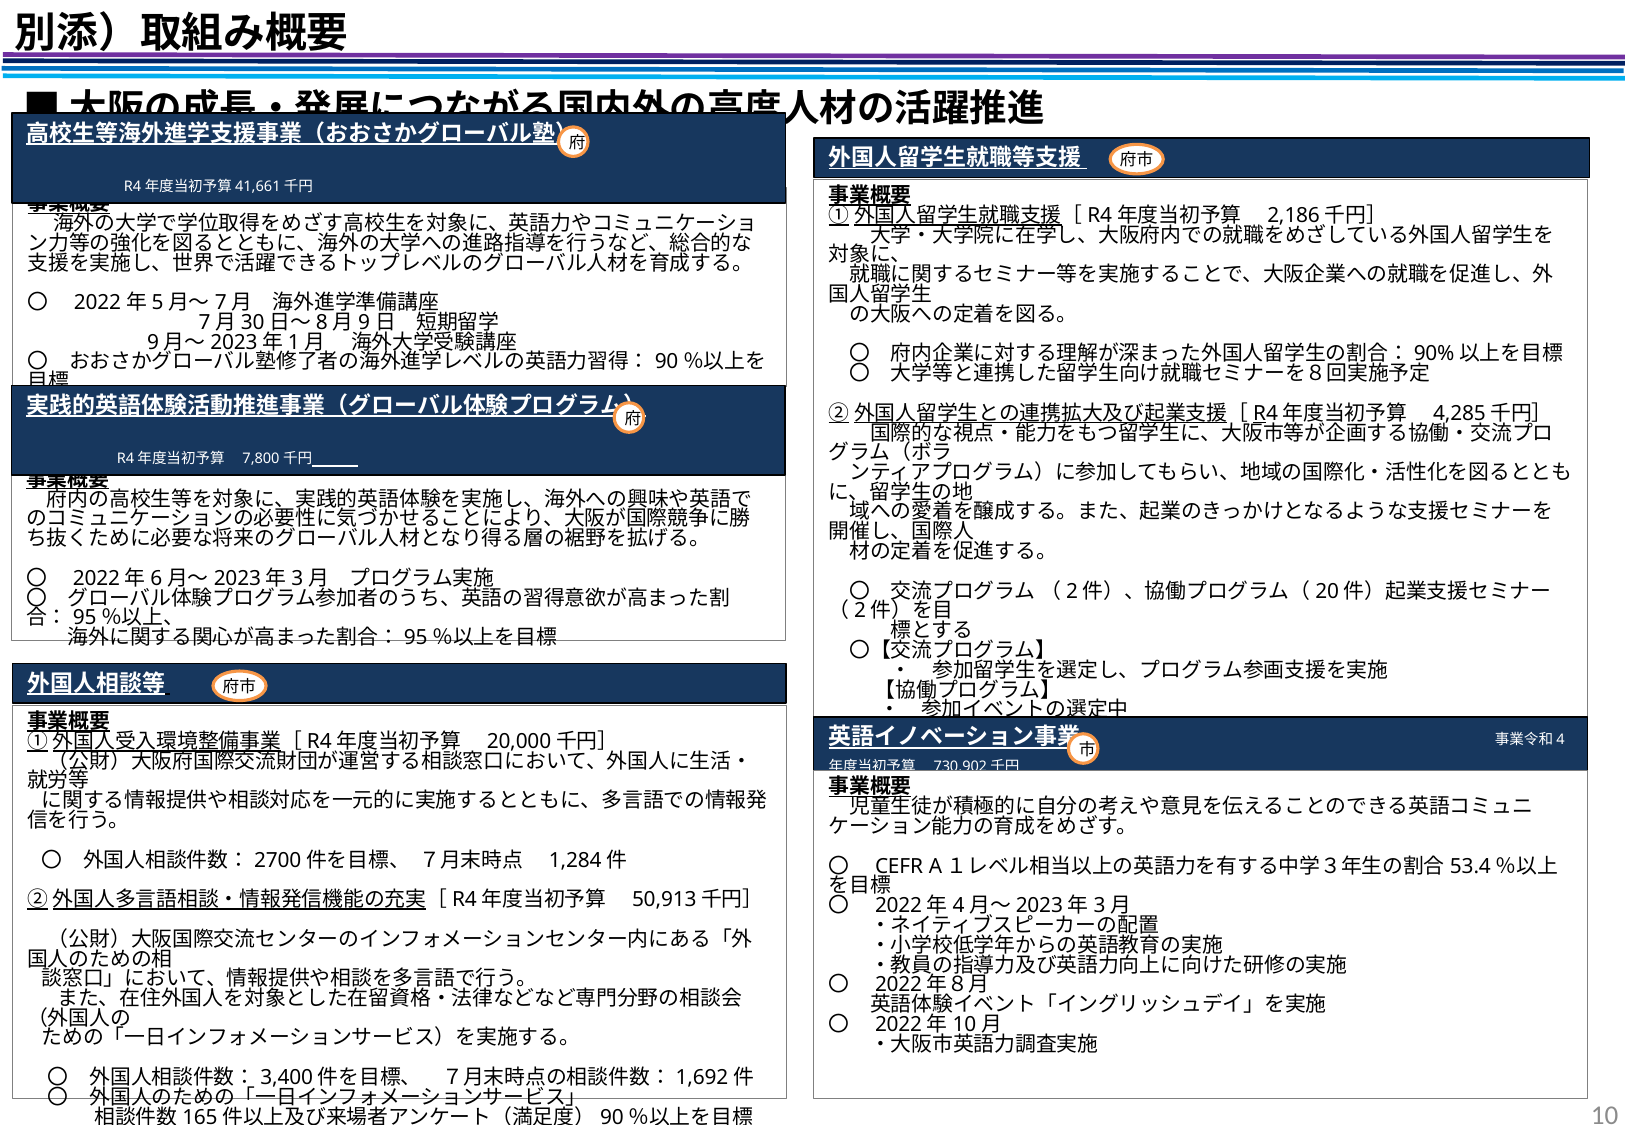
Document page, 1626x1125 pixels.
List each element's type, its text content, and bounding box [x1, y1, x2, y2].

text_box 府 [612, 400, 646, 435]
slide_number 10 [1254, 1083, 1625, 1125]
text_box 市 [1066, 731, 1101, 766]
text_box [174, 667, 305, 704]
text_box 事業概要 児童生徒が積極的に自分の考えや意見を伝えることのできる英語コミュニケーション能力の育成をめざす。 〇 CEFR A１レベル相当以上の英語力を有する中学３年生の割合53.4％以上を目標 〇 2022年4月～2023年3月 ・ネイティブスピーカーの配置 ・小学校低学年からの英語教育の実施 ・教員の指導力及び英語力向上に向けた研修の実施 〇 2022年８月 英語体験イベント「イングリッシュデイ」を実施 〇 2022年10月 ・大阪市英語力調査実施 [813, 770, 1588, 1099]
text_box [1, 54, 1625, 79]
text_box 実践的英語体験活動推進事業（グローバル体験プログラム） R4年度当初予算 7,800千円 [11, 385, 786, 476]
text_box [1071, 141, 1202, 178]
text_box 外国人留学生就職等支援 [814, 138, 1590, 178]
text_box ■大阪の成長・発展につながる国内外の高度人材の活躍推進 [0, 90, 1288, 136]
text_box 事業概要 ①外国人留学生就職支援［R4年度当初予算 2,186千円］ 大学・大学院に在学し、大阪府内での就職をめざしている外国人留学生を対象に、 就職に関するセミナー等を実施することで、大阪企業への就職を促進し、外国人留学生 の大阪への定着を図る。 〇 府内企業に対する理解が深まった外国人留学生の割合：90%以上を目標 〇 大学等と連携した留学生向け就職セミナーを８回実施予定 ②外国人留学生との連携拡大及び起業支援［R4年度当初予算 4,285千円］ 国際的な視点・能力をもつ留学生に、大阪市等が企画する協働・交流プログラム（ボラ ンティアプログラム）に参加してもらい、地域の国際化・活性化を図るとともに、留学生の地 域への愛着を醸成する。また、起業のきっかけとなるような支援セミナーを開催し、国際人 材の定着を促進する。 〇 交流プログラム （2件）、協働プログラム（20件）起業支援セミナー（2件）を目 標とする 〇【交流プログラム】 ・ 参加留学生を選定し、プログラム参画支援を実施 【協働プログラム】 ・ 参加イベントの選定中 【起業支援セミナー】 ・ 2022年10月・12月に1回ずつ実施予定 [813, 179, 1588, 717]
text_box 事業概要 ①外国人受入環境整備事業［R4年度当初予算 20,000千円］ （公財）大阪府国際交流財団が運営する相談窓口において、外国人に生活・就労等 に関する情報提供や相談対応を一元的に実施するとともに、多言語での情報発信を行う。 〇 外国人相談件数：2700件を目標、 ７月末時点 1,284件 ②外国人多言語相談・情報発信機能の充実［R4年度当初予算 50,913千円］ （公財）大阪国際交流センターのインフォメーションセンター内にある「外国人のための相 談窓口」において、情報提供や相談を多言語で行う。 また、在住外国人を対象とした在留資格・法律などなど専門分野の相談会（外国人の ための「一日インフォメーションサービス）を実施する。 〇 外国人相談件数：3,400件を目標、 ７月末時点の相談件数：1,692件 〇 外国人のための「一日インフォメーションサービス」 相談件数165件以上及び来場者アンケート（満足度）90％以上を目標 2022年7月3日 第１回外国人のための「一日インフォメーションサービスを実施 相談件数77件、満足度：96.3％、 [12, 705, 787, 1099]
text_box 事業概要 海外の大学で学位取得をめざす高校生を対象に、英語力やコミュニケーション力等の強化を図るとともに、海外の大学への進路指導を行うなど、総合的な支援を実施し、世界で活躍できるトップレベルのグローバル人材を育成する。 〇 2022年5月～7月 海外進学準備講座 7月30日～8月9日 短期留学 9月～2023年1月 海外大学受験講座 〇 おおさかグローバル塾修了者の海外進学レベルの英語力習得：90％以上を目標 [12, 187, 787, 387]
text_box 英語イノベーション事業 事業令和4年度当初予算 730,902千円 [813, 717, 1588, 770]
text_box 事業概要 府内の高校生等を対象に、実践的英語体験を実施し、海外への興味や英語でのコミュニケーションの必要性に気づかせることにより、大阪が国際競争に勝ち抜くために必要な将来のグローバル人材となり得る層の裾野を拡げる。 〇 2022年6月～2023年3月 プログラム実施 〇 グローバル体験プログラム参加者のうち、英語の習得意欲が高まった割合：95％以上、 海外に関する関心が高まった割合：95％以上を目標 [11, 476, 786, 641]
text_box 府 [556, 124, 591, 159]
text_box 別添）取組み概要 [0, 0, 1625, 53]
text_box 外国人相談等 [12, 663, 787, 704]
text_box 高校生等海外進学支援事業（おおさかグローバル塾） R4年度当初予算41,661千円 [11, 113, 786, 203]
